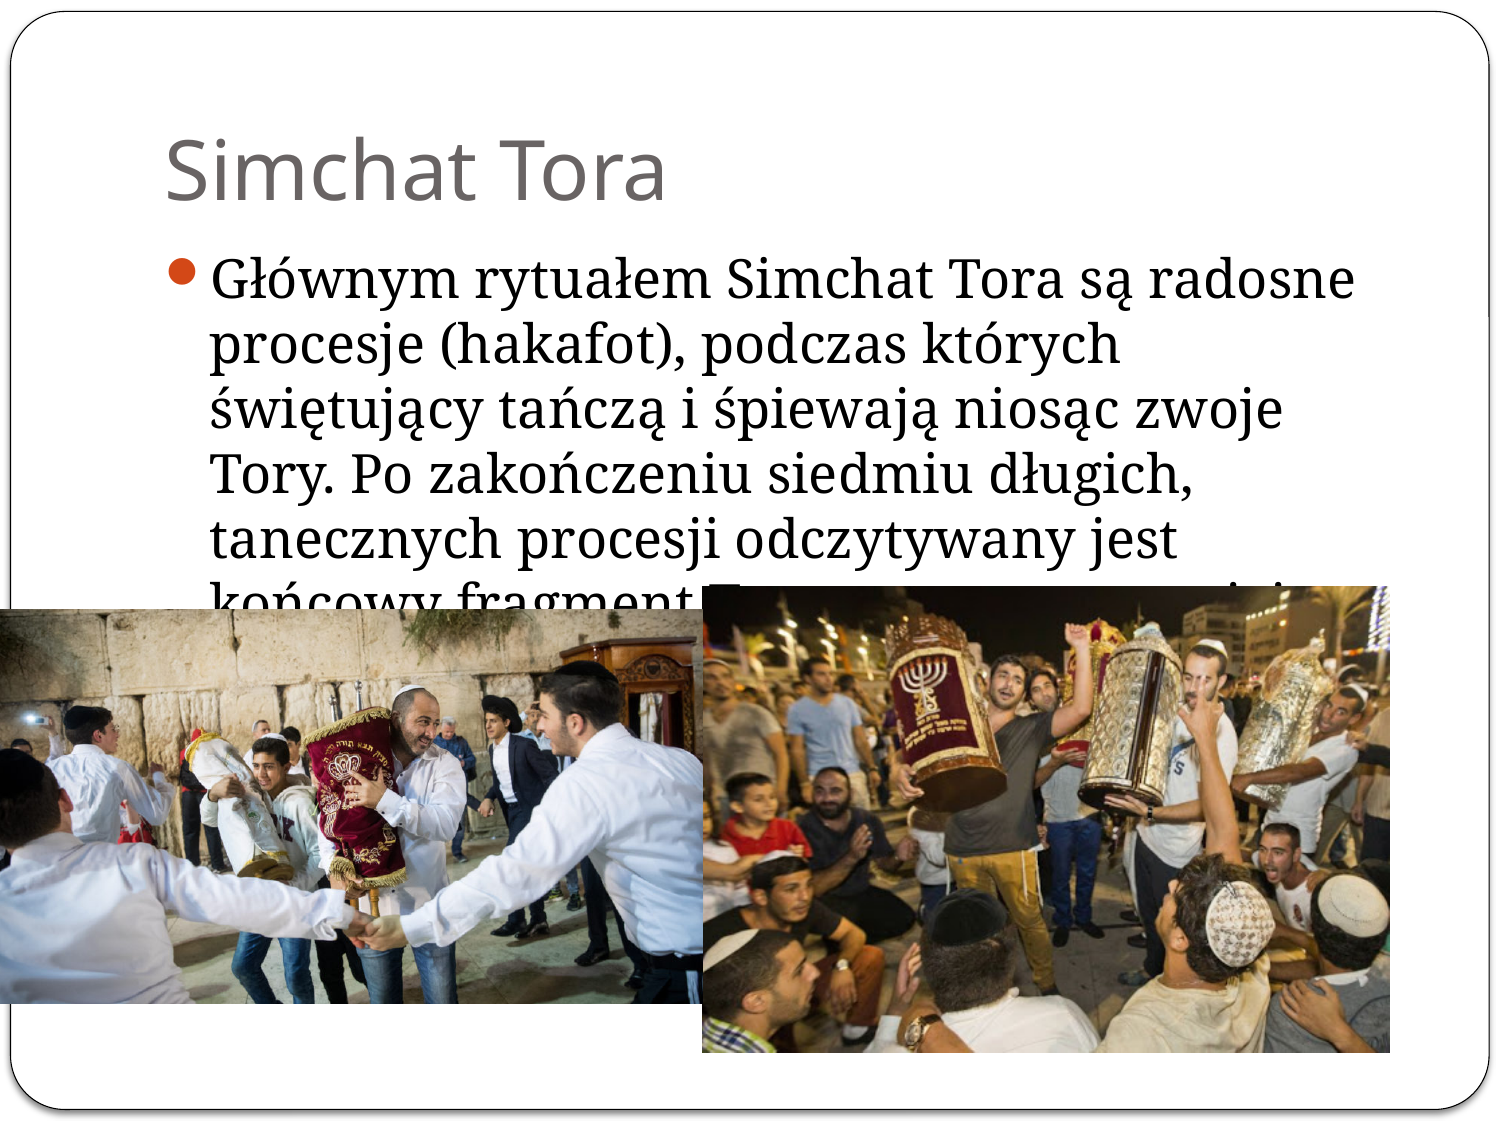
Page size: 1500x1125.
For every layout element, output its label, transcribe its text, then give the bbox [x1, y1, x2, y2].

title Simchat Tora [150, 45, 1425, 233]
list Głównym rytuałem Simchat Tora są radosne procesje (hakafot), podczas których świętujący tańczą i śpiewają niosąc zwoje Tory. Po zakończeniu siedmiu długich, tanecznych procesji odczytywany jest końcowy fragment Tory, a zaraz potem jej początek. [150, 237, 1425, 988]
picture [0, 585, 1390, 1054]
